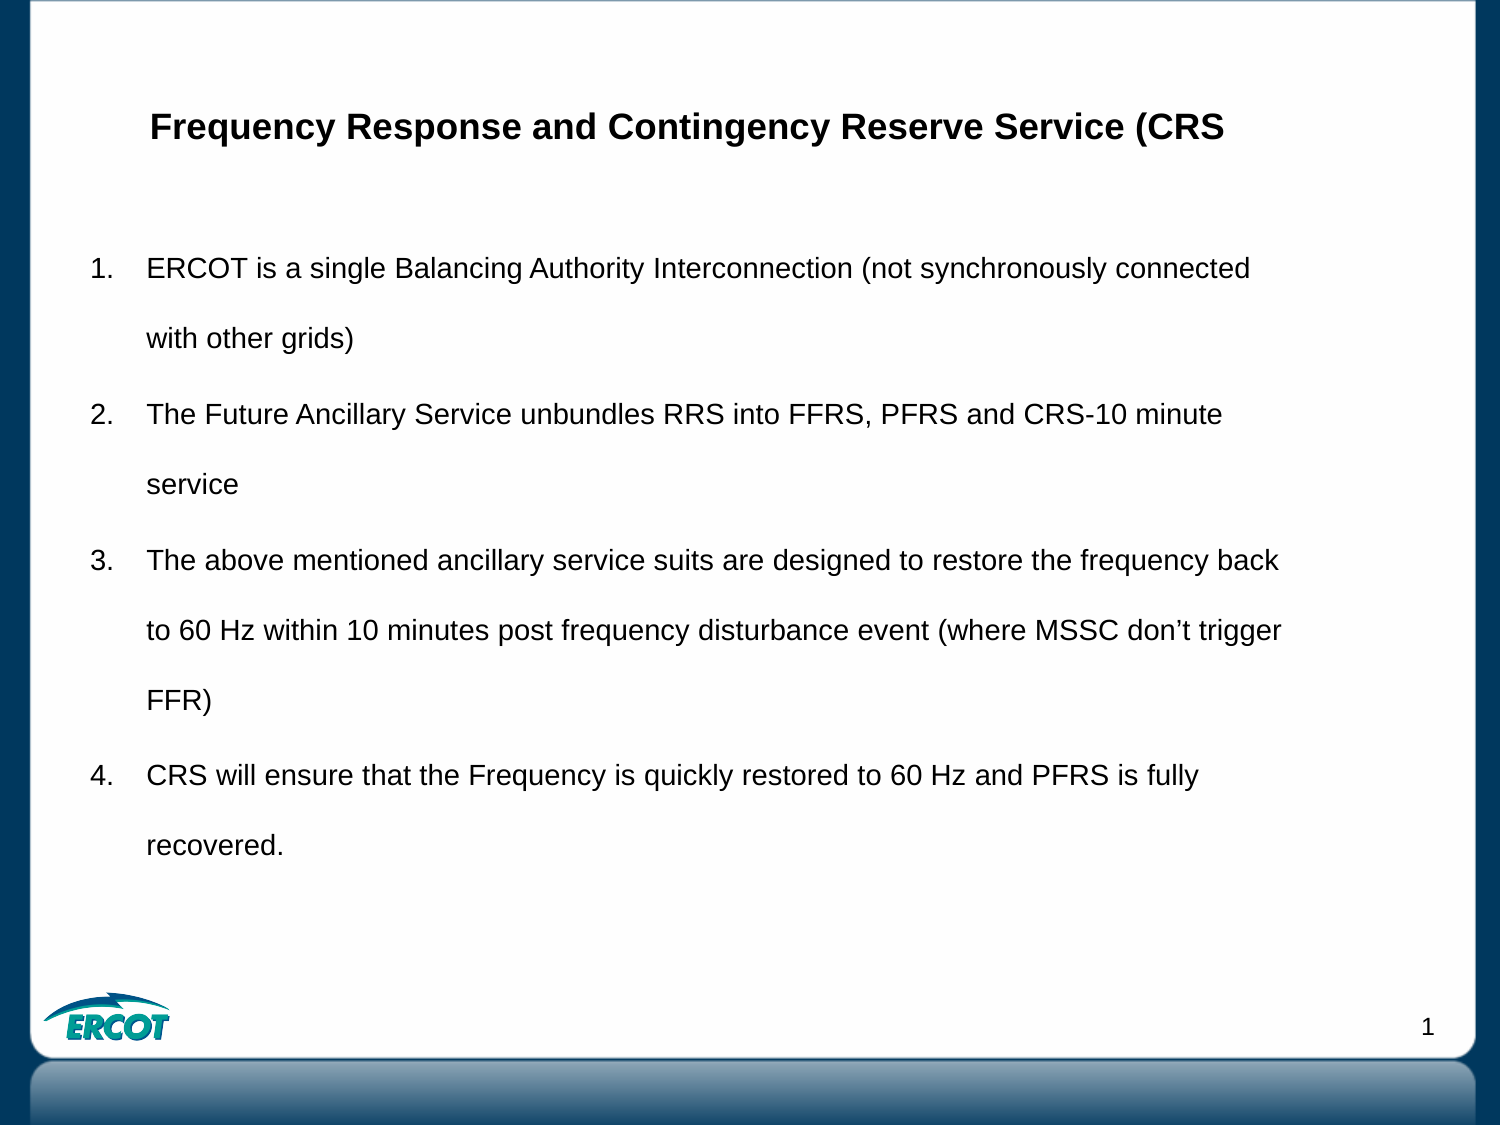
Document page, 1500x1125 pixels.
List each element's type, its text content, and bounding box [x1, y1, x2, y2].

picture [0, 0, 1500, 1125]
title Frequency Response and Contingency Reserve Service (CRS [75, 60, 1301, 155]
list ERCOT is a single Balancing Authority Interconnection (not synchronously connected with other grids) The Future Ancillary Service unbundles RRS into FFRS, PFRS and CRS-10 minute service The above mentioned ancillary service suits are designed to restore the frequency back to 60 Hz within 10 minutes post frequency disturbance event (where MSSC don’t trigger FFR) CRS will ensure that the Frequency is quickly restored to 60 Hz and PFRS is fully recovered. [75, 207, 1323, 977]
